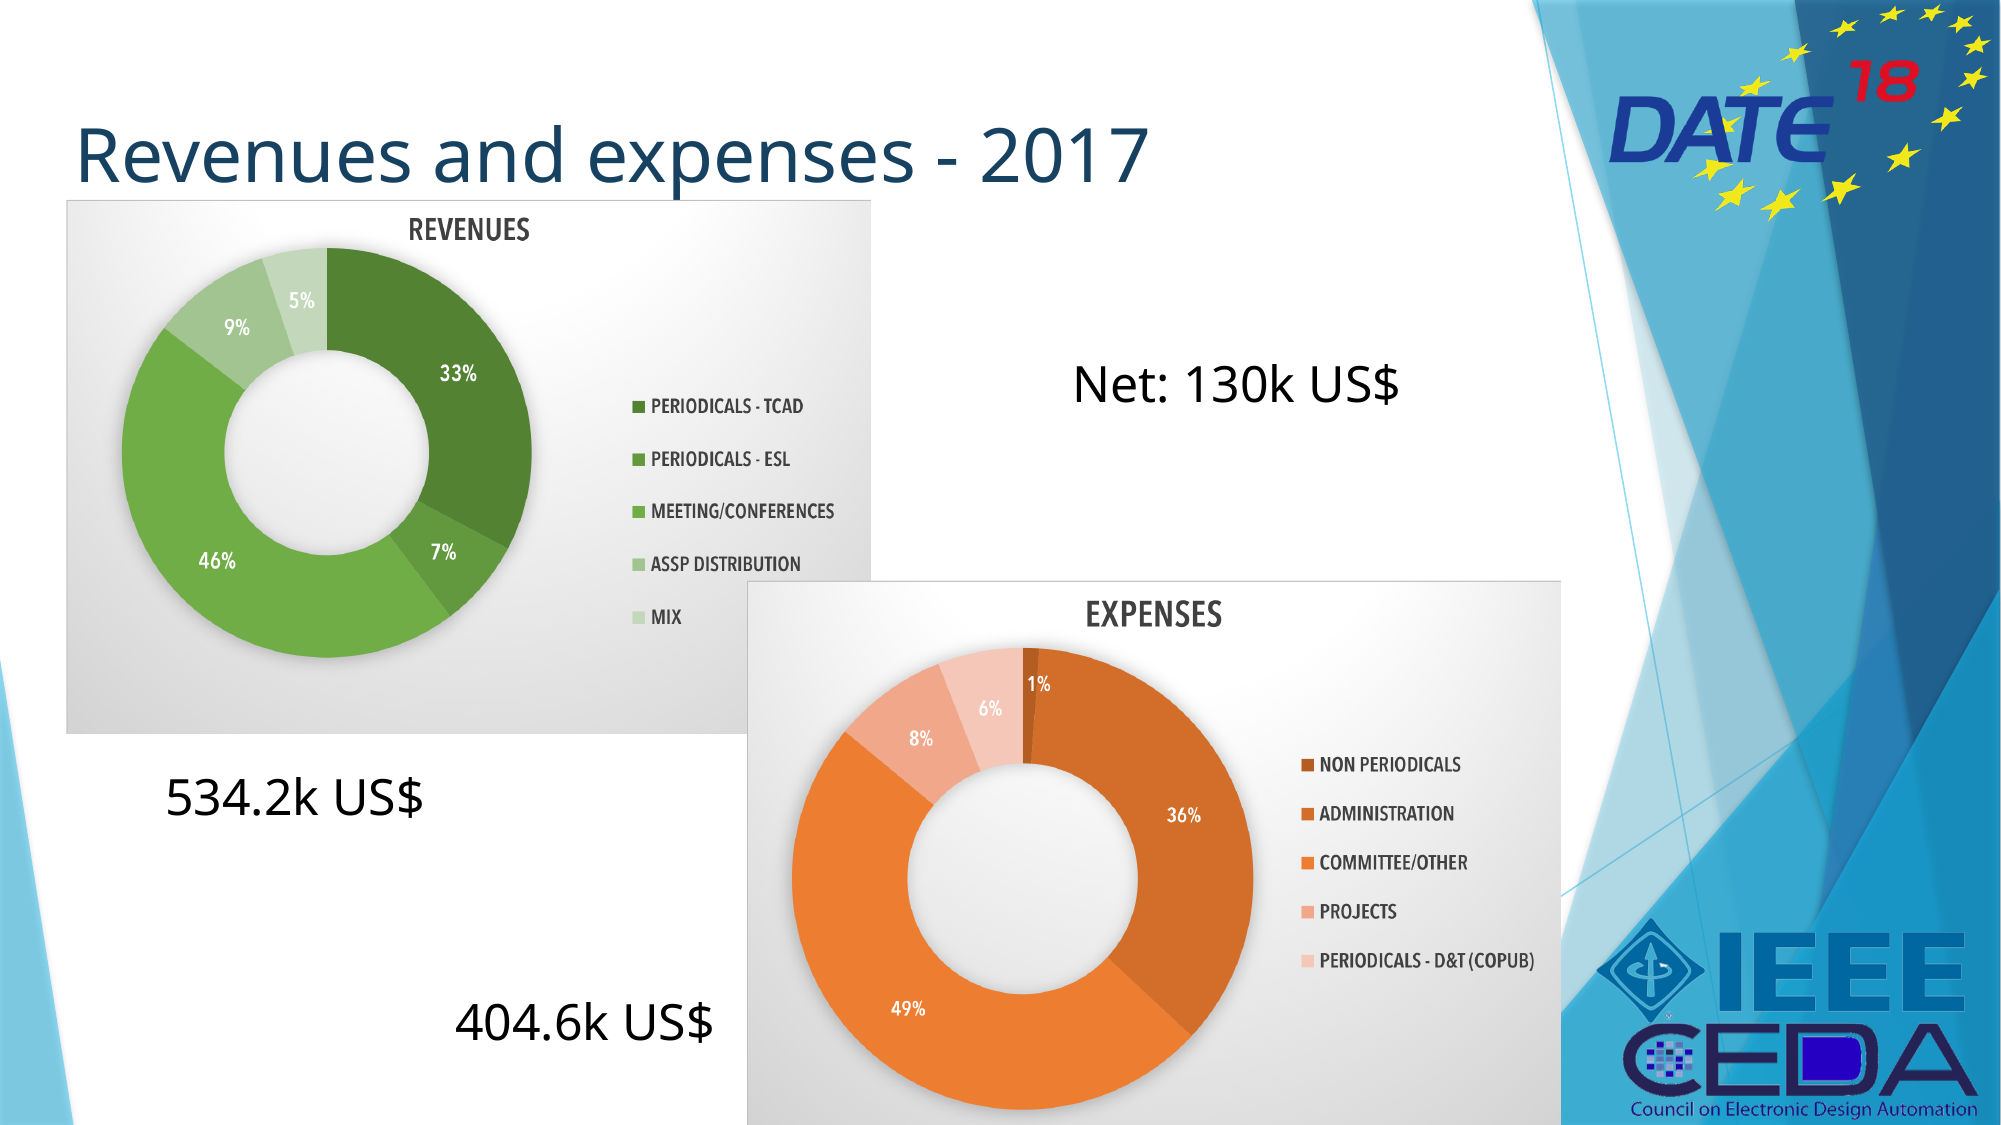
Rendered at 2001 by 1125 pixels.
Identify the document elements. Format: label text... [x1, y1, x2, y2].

picture [1596, 918, 2000, 1125]
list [65, 198, 872, 734]
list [745, 580, 1562, 1125]
text_box Net: 130k US$ [1057, 345, 1457, 421]
text_box 404.6k US$ [440, 983, 740, 1059]
picture [1609, 3, 1992, 222]
title Revenues and expenses - 2017 [59, 99, 1471, 317]
text_box 534.2k US$ [150, 758, 550, 833]
